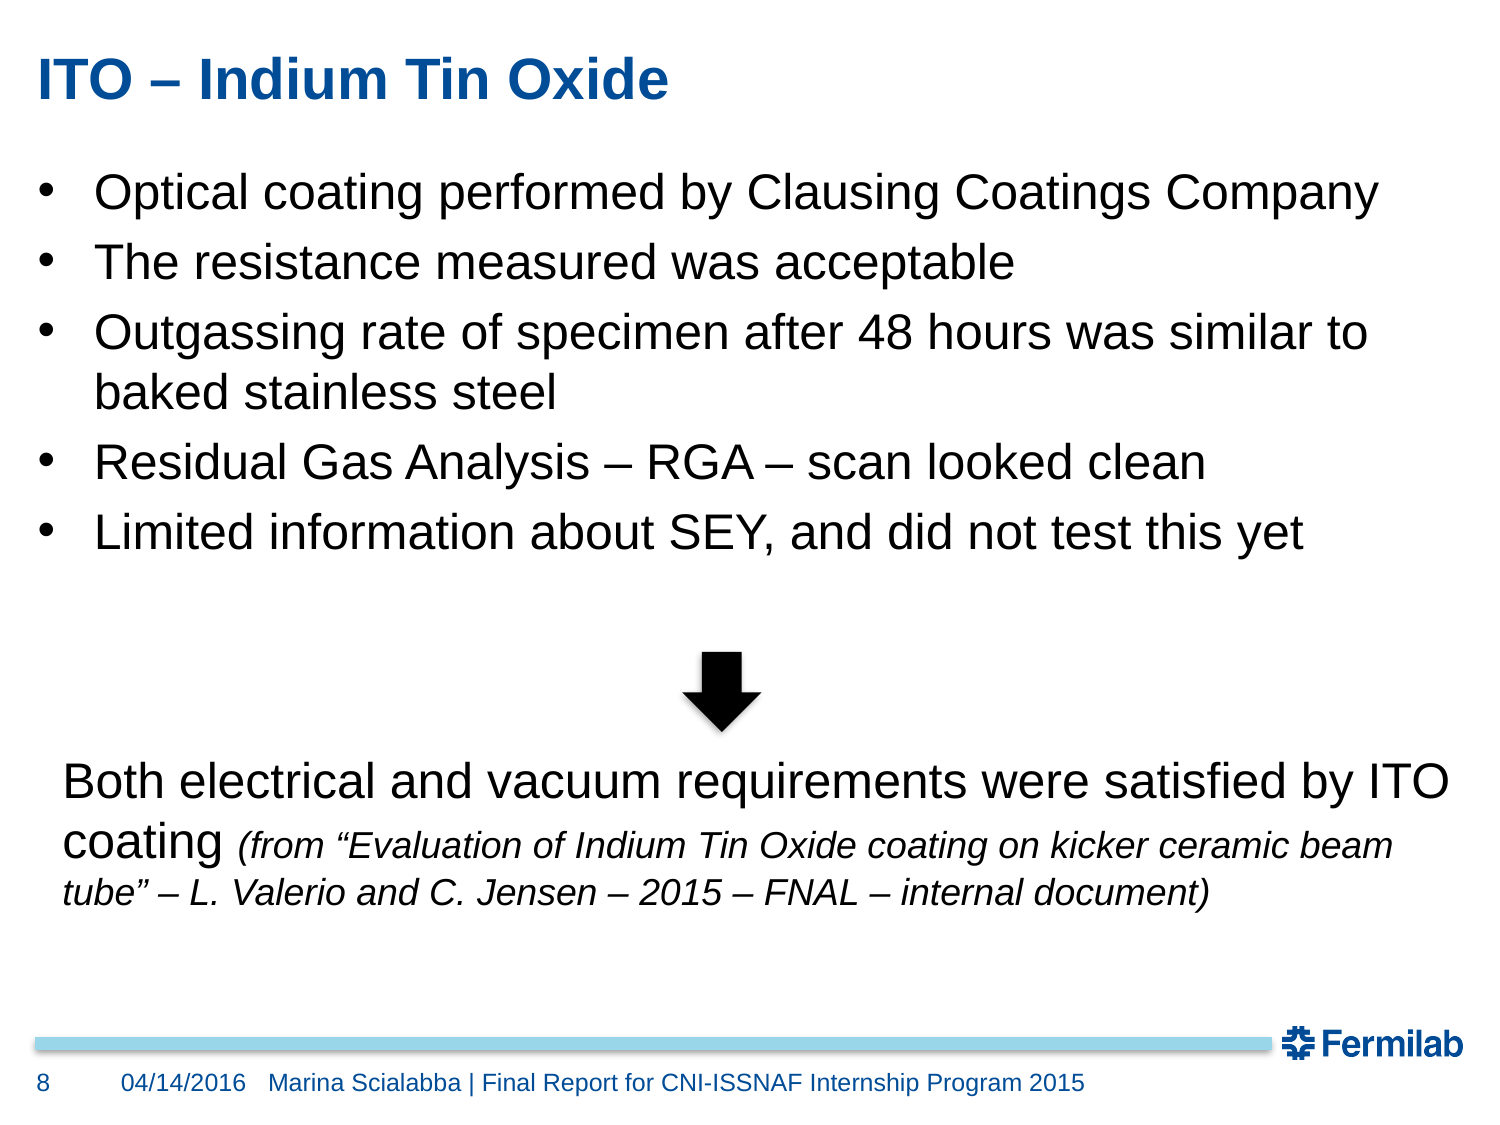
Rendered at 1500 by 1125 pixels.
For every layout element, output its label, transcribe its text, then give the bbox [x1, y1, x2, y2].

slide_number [120, 1066, 252, 1107]
text_box [681, 651, 763, 733]
text_box Both electrical and vacuum requirements were satisfied by ITO coating (from “Evaluation of Indium Tin Oxide coating on kicker ceramic beam tube” – L. Valerio and C. Jensen – 2015 – FNAL – internal document) [62, 748, 1486, 968]
slide_number 8 [36, 1066, 105, 1106]
footer Marina Scialabba | Final Report for CNI-ISSNAF Internship Program 2015 [268, 1066, 1296, 1107]
title ITO – Indium Tin Oxide [37, 41, 1463, 112]
picture [1282, 1026, 1463, 1060]
list Optical coating performed by Clausing Coatings Company The resistance measured was acceptable Outgassing rate of specimen after 48 hours was similar to baked stainless steel Residual Gas Analysis – RGA – scan looked clean Limited information about SEY, and did not test this yet [37, 159, 1461, 633]
